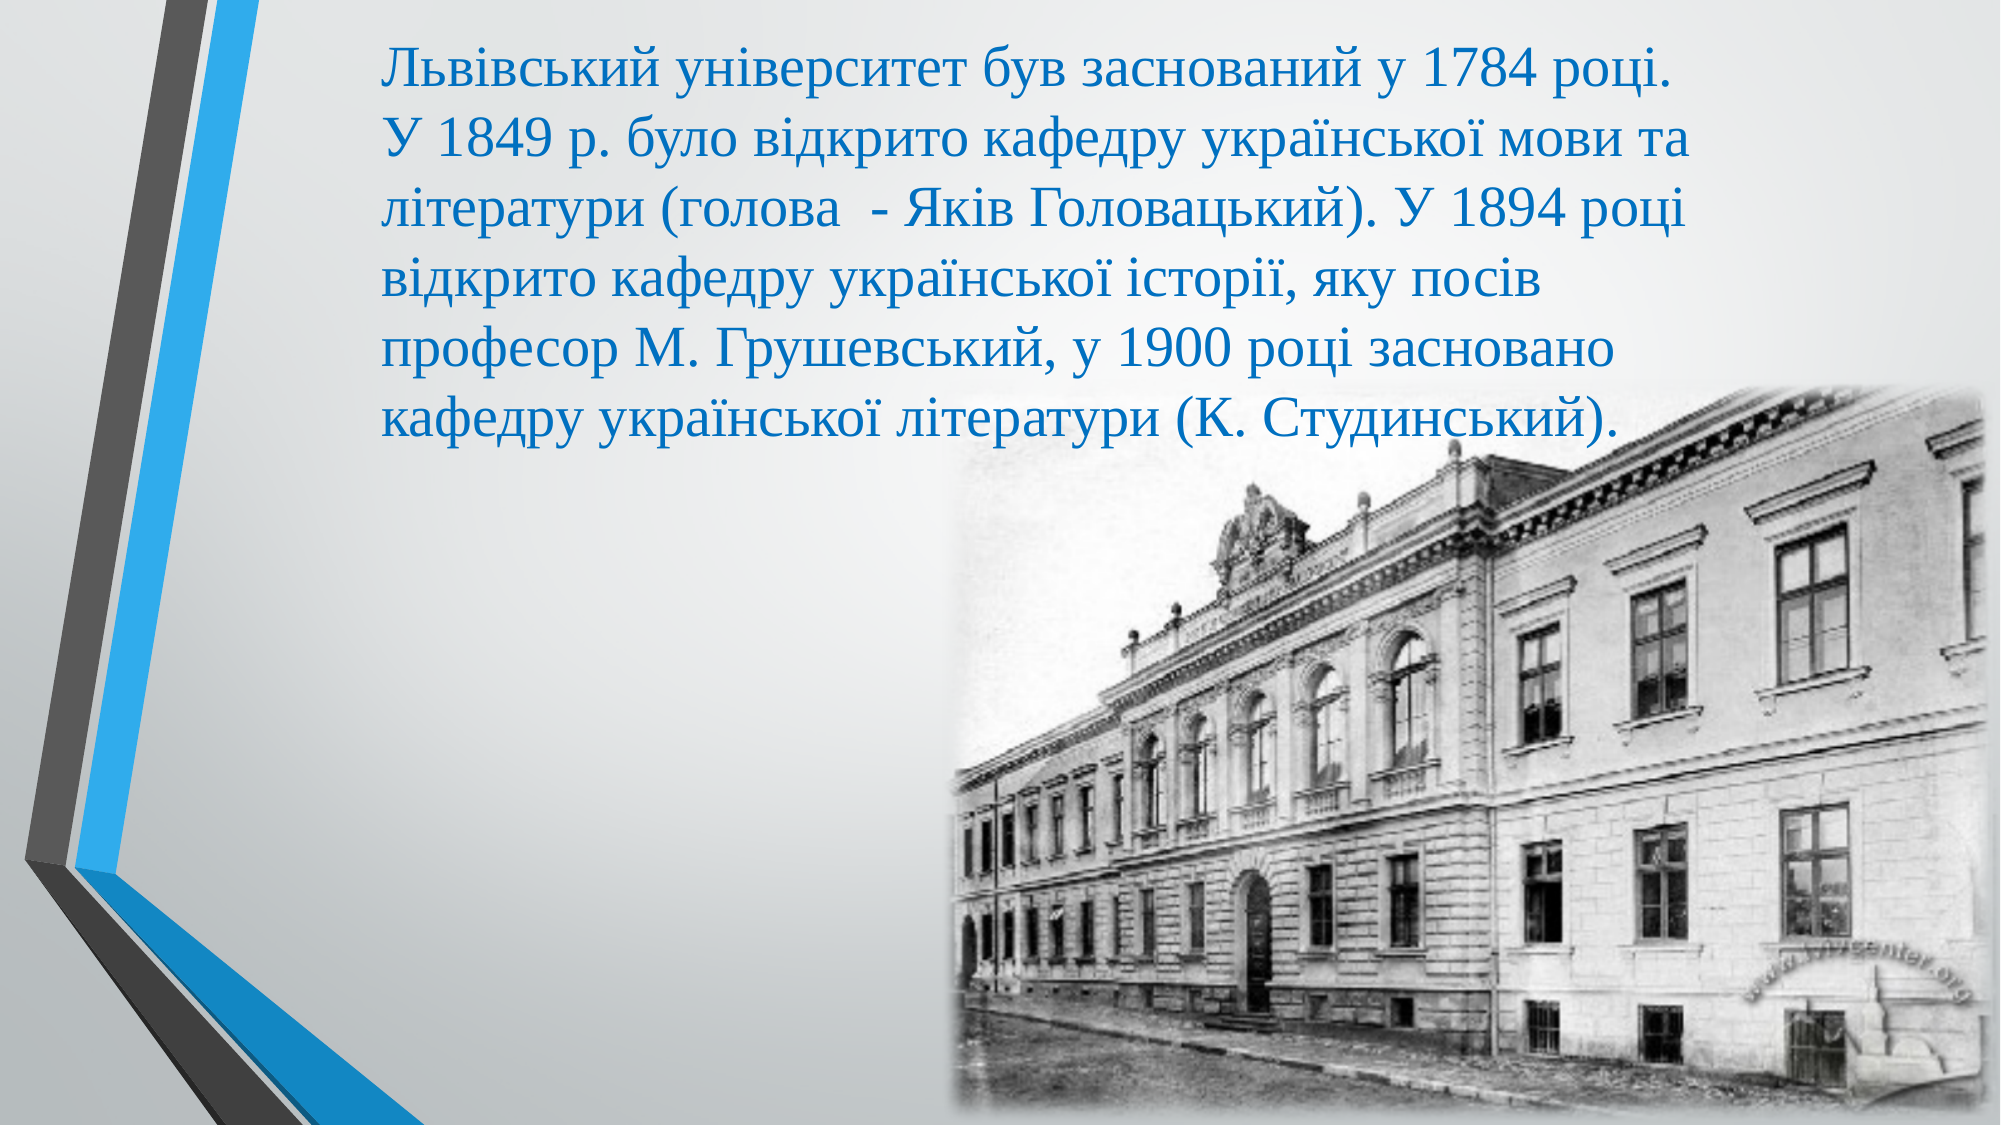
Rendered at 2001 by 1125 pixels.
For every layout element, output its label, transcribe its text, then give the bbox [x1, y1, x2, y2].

picture [942, 379, 2000, 1125]
list Львівський університет був заснований у 1784 році. У 1849 р. було відкрито кафедру української мови та літератури (голова - Яків Головацький). У 1894 році відкрито кафедру української історії, яку посів професор М. Грушевський, у 1900 році засновано кафедру української літератури (К. Студинський). [366, 0, 1717, 558]
